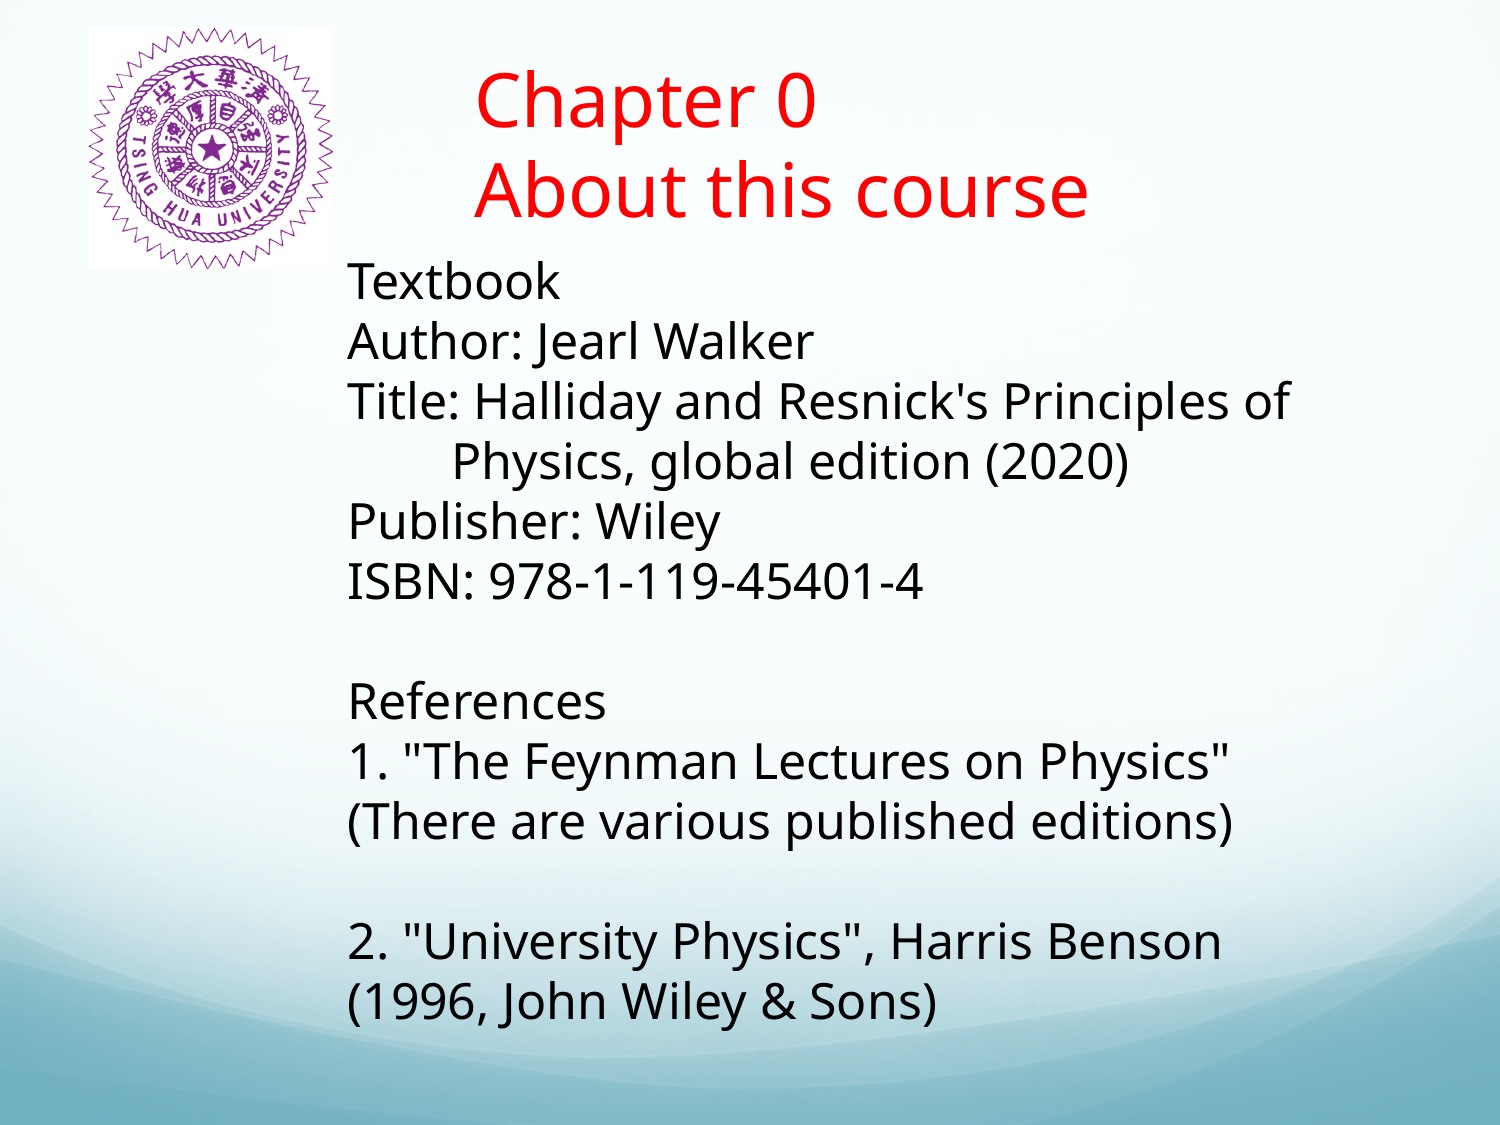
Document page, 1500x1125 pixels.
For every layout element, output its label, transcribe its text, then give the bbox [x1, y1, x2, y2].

picture [87, 26, 334, 270]
text_box Chapter 0 About this course [459, 45, 1107, 240]
text_box Textbook Author: Jearl Walker Title: Halliday and Resnick's Principles of Physics, global edition (2020) Publisher: Wiley ISBN: 978-1-119-45401-4 References 1. "The Feynman Lectures on Physics" (There are various published editions) 2. "University Physics", Harris Benson (1996, John Wiley & Sons) [332, 241, 1422, 1125]
